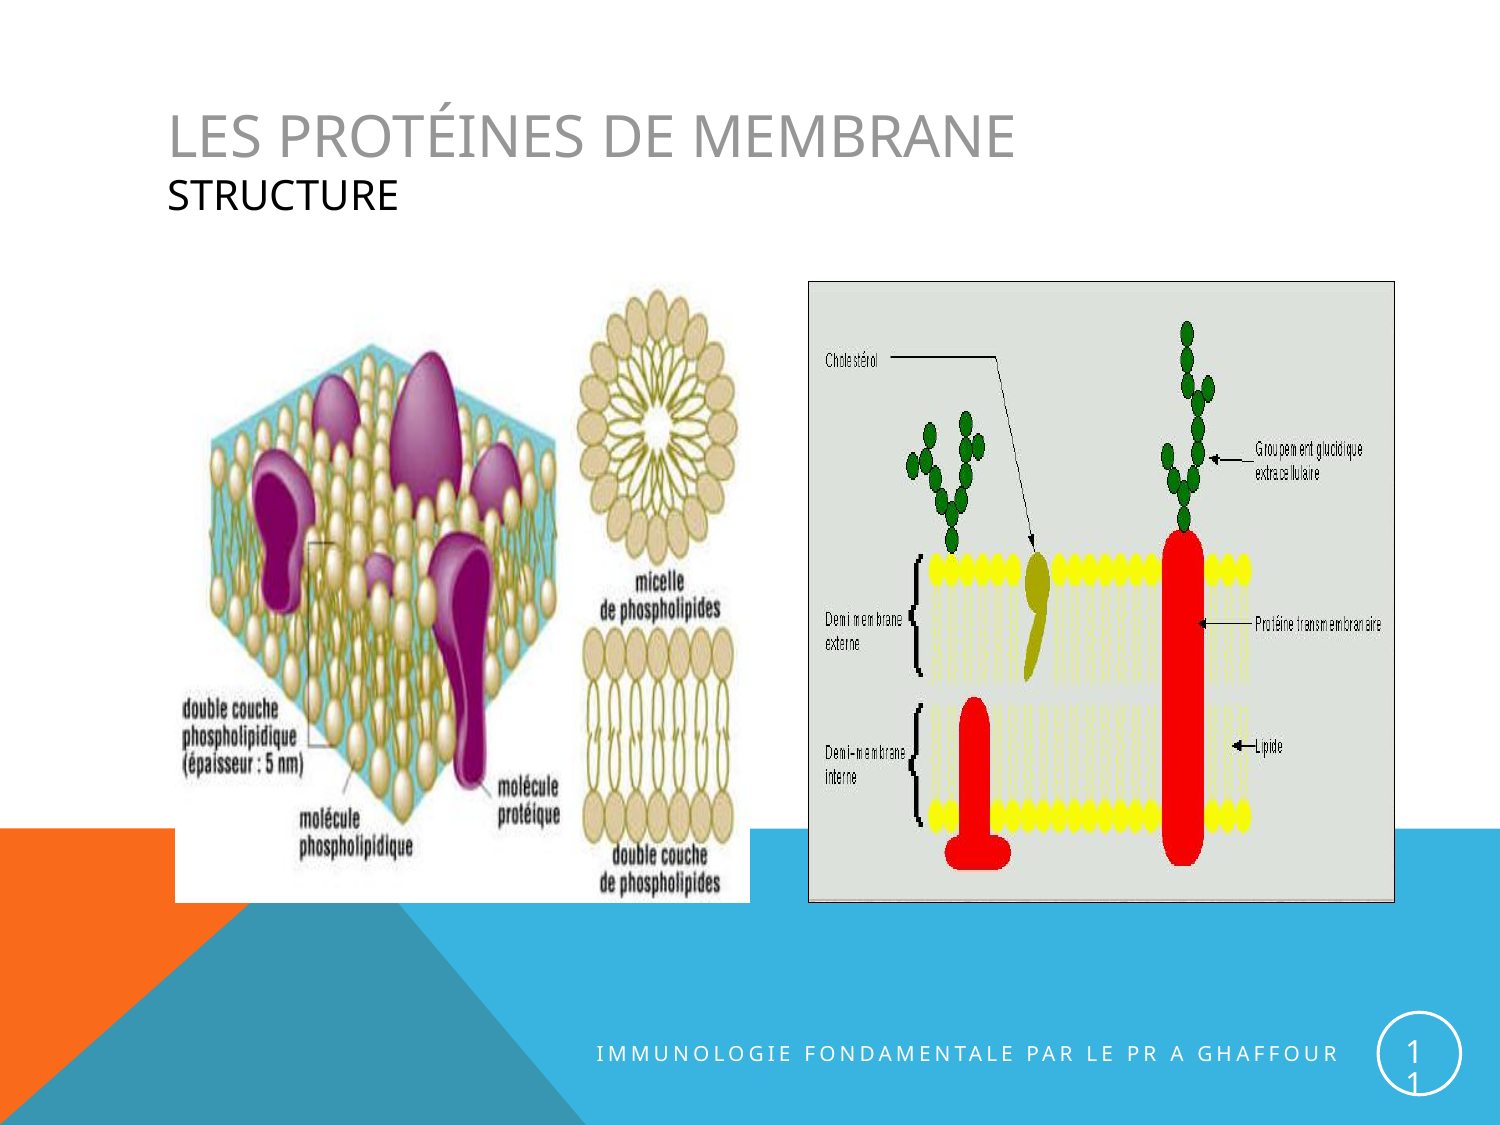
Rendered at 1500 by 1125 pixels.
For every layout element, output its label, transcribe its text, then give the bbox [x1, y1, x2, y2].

title Les protéines de membrane Structure [152, 84, 1425, 235]
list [175, 281, 751, 903]
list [808, 281, 1395, 903]
footer Immunologie fondamentale par le Pr A GHAFFOUR [577, 1031, 1352, 1076]
slide_number 11 [1376, 1010, 1463, 1097]
